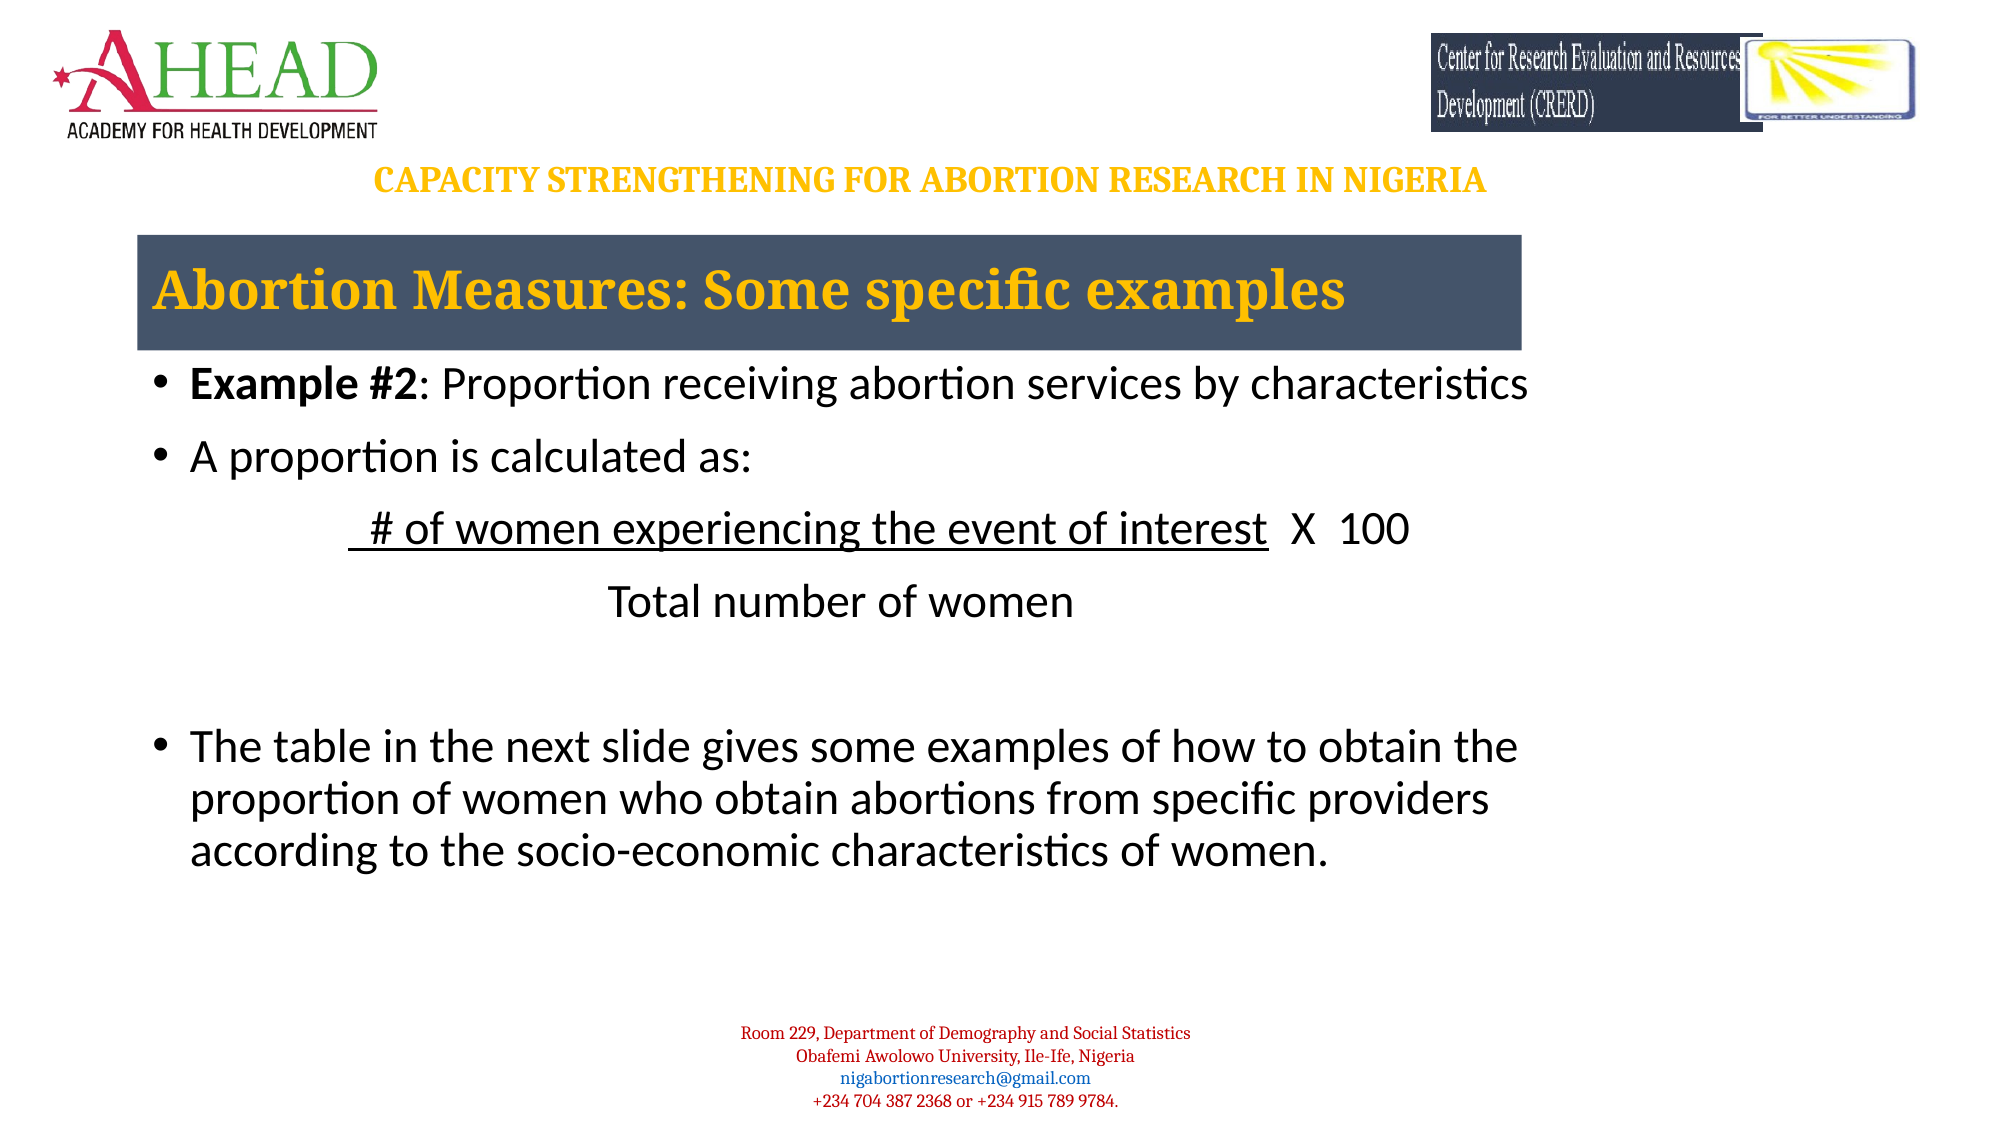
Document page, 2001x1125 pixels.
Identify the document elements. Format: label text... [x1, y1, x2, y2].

list Example #2: Proportion receiving abortion services by characteristics A proportion is calculated as: # of women experiencing the event of interest X 100 Total number of women The table in the next slide gives some examples of how to obtain the proportion of women who obtain abortions from specific providers according to the socio-economic characteristics of women. [137, 350, 1546, 1010]
picture [1431, 33, 1920, 132]
text_box Abortion Measures: Some specific examples [137, 234, 1522, 351]
picture [52, 29, 378, 139]
